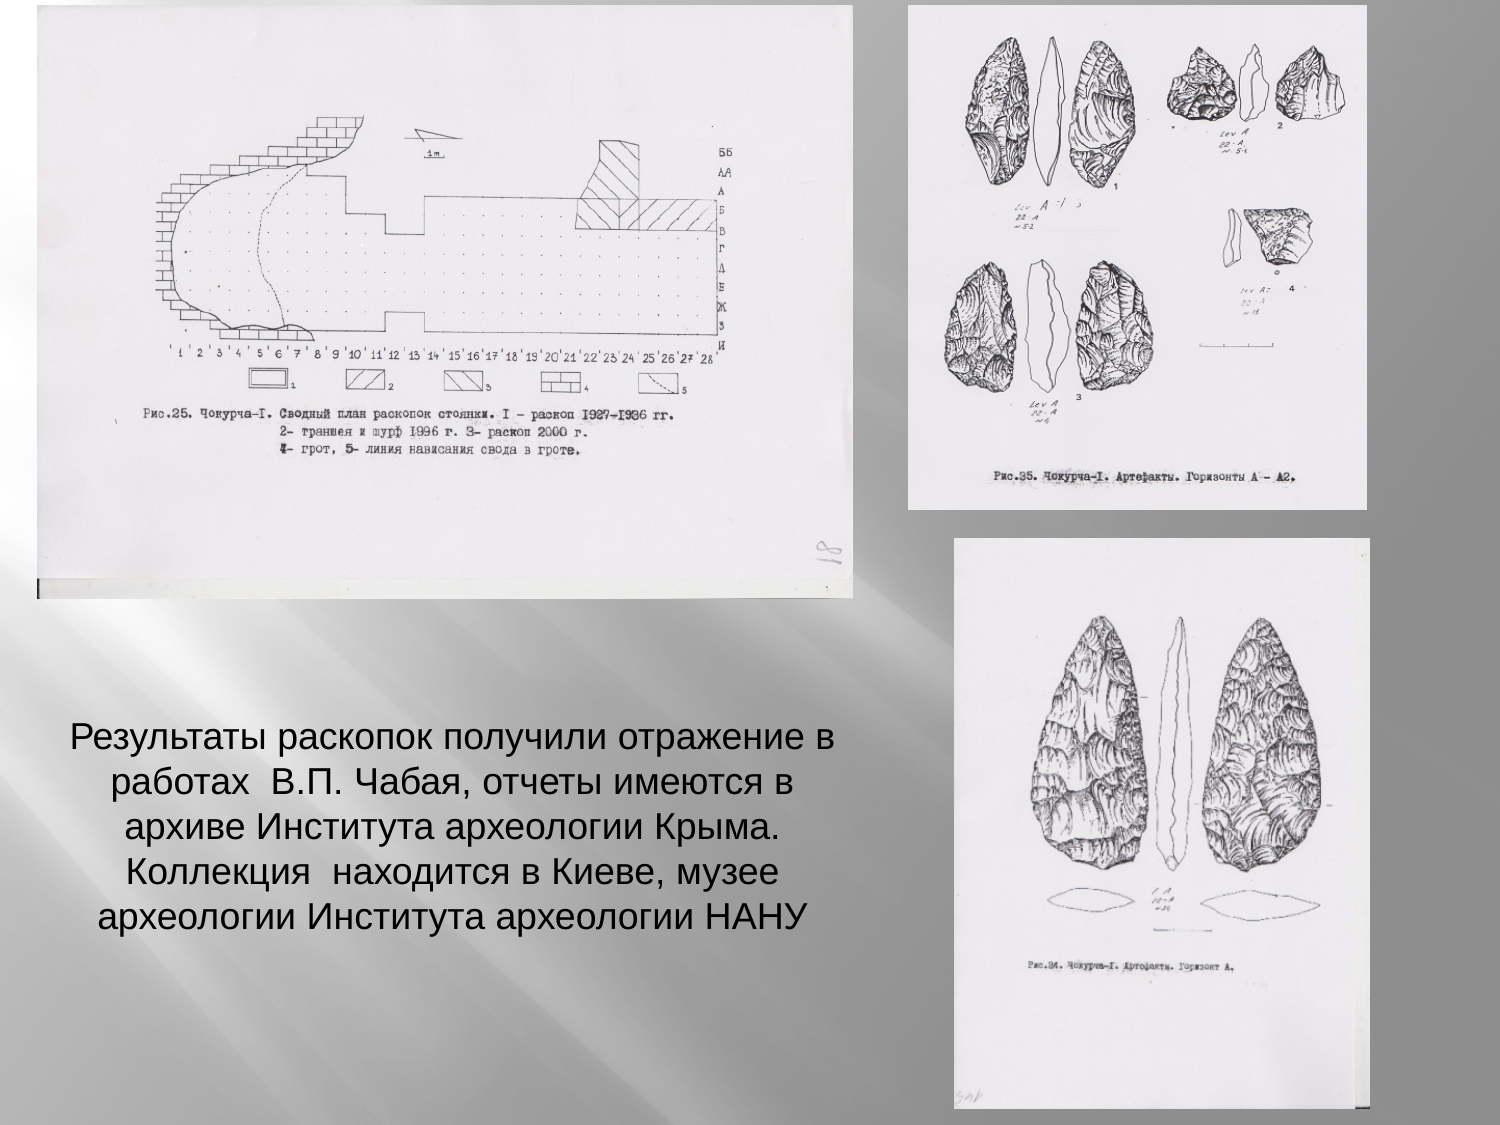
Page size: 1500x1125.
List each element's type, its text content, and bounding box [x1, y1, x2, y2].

picture [36, 4, 853, 599]
picture [908, 4, 1367, 511]
list Результаты раскопок получили отражение в работах В.П. Чабая, отчеты имеются в архиве Института археологии Крыма. Коллекция находится в Киеве, музее археологии Института археологии НАНУ [37, 704, 869, 988]
picture [954, 538, 1370, 1110]
